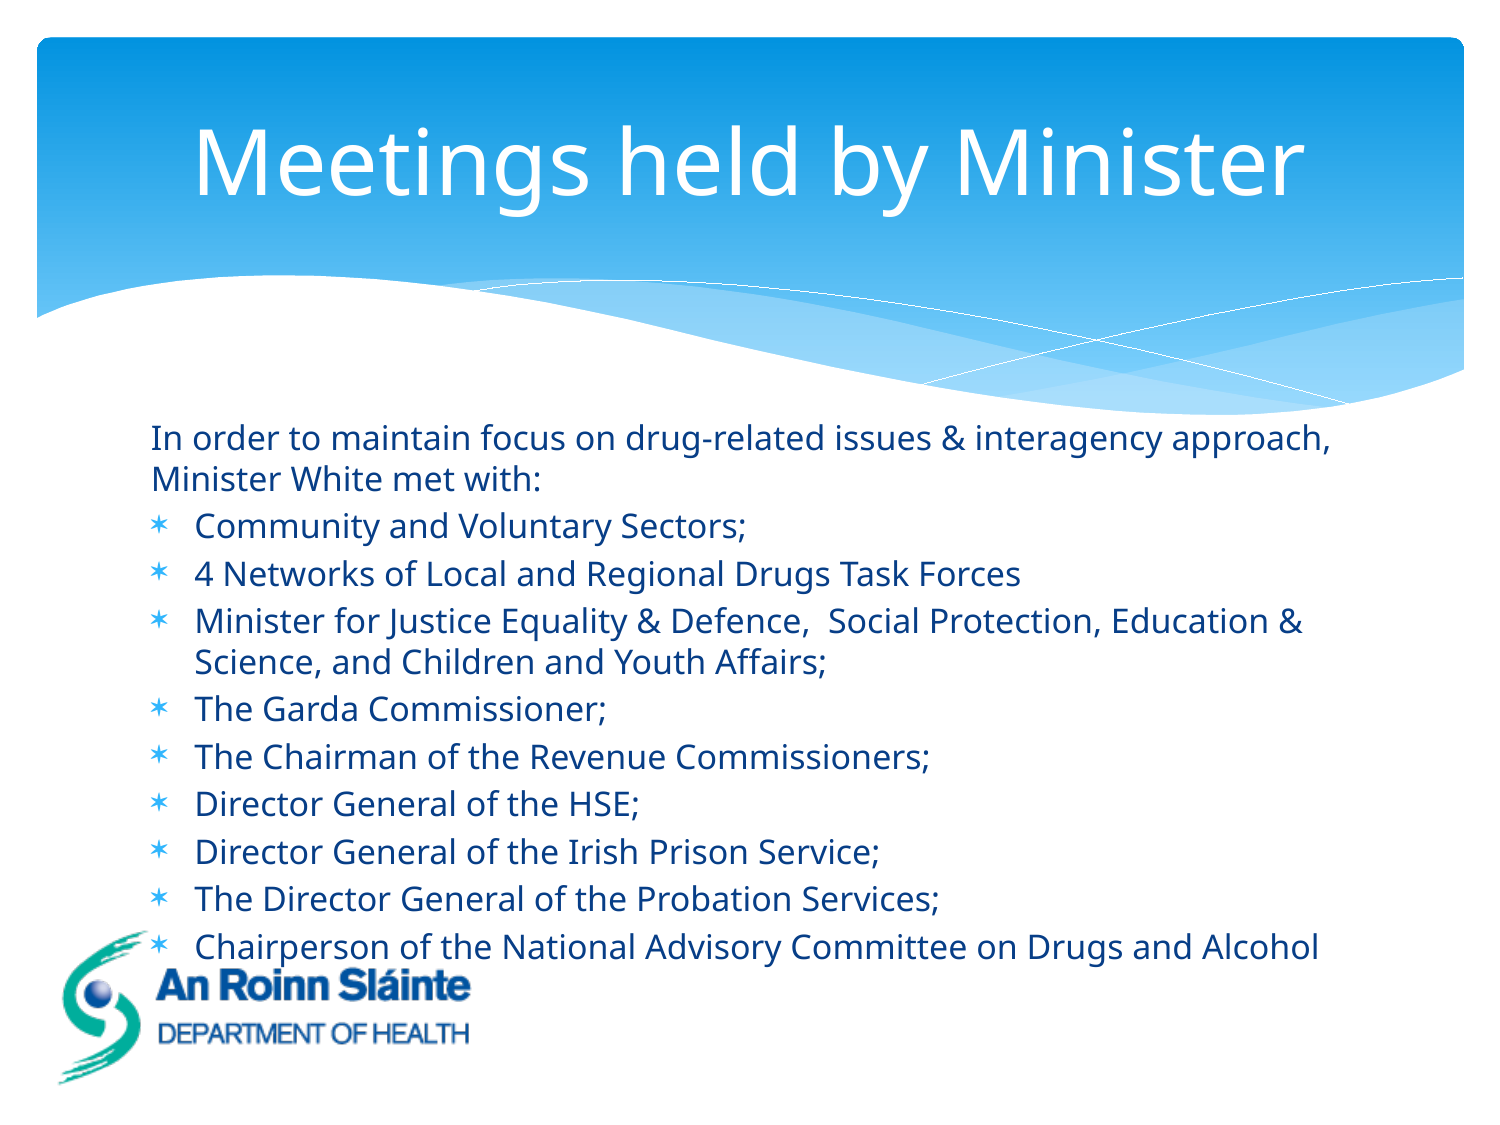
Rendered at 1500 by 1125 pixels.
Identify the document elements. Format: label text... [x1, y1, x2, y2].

picture [52, 928, 523, 1087]
title Meetings held by Minister [75, 55, 1425, 261]
list In order to maintain focus on drug-related issues & interagency approach, Minister White met with: Community and Voluntary Sectors; 4 Networks of Local and Regional Drugs Task Forces Minister for Justice Equality & Defence, Social Protection, Education & Science, and Children and Youth Affairs; The Garda Commissioner; The Chairman of the Revenue Commissioners; Director General of the HSE; Director General of the Irish Prison Service; The Director General of the Probation Services; Chairperson of the National Advisory Committee on Drugs and Alcohol [135, 408, 1352, 975]
